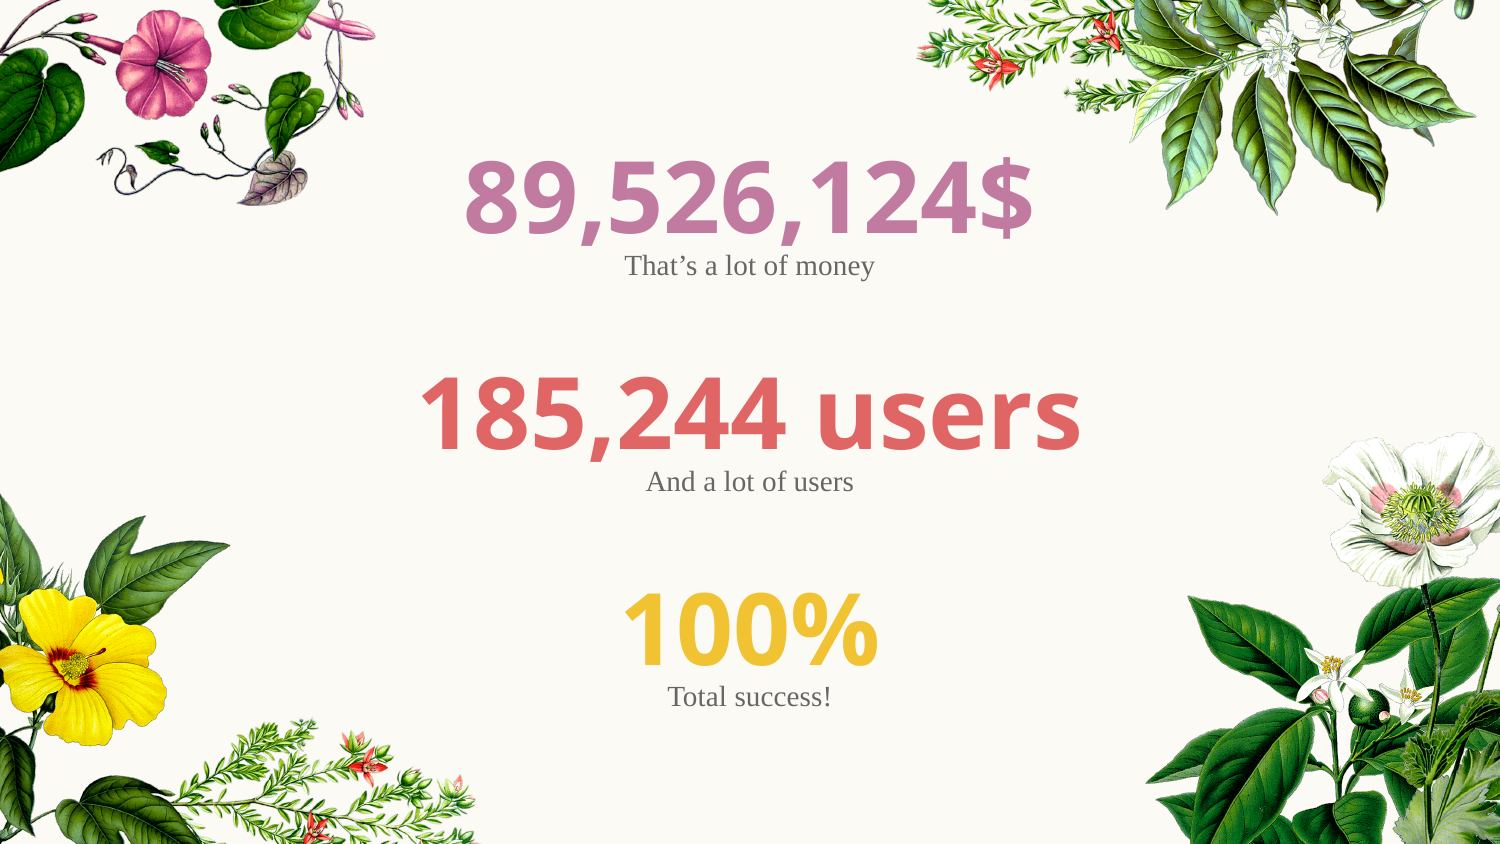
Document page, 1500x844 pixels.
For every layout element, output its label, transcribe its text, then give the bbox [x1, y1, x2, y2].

subtitle Total success! [112, 662, 1388, 739]
title 89,526,124$ [112, 118, 1388, 231]
title 185,244 users [112, 334, 1388, 447]
subtitle And a lot of users [112, 447, 1388, 524]
picture [1143, 432, 1500, 844]
picture [1117, 0, 1500, 216]
picture [0, 0, 385, 206]
subtitle That’s a lot of money [112, 231, 1388, 308]
picture [0, 485, 485, 844]
title 100% [112, 550, 1388, 662]
picture [916, 0, 1116, 118]
